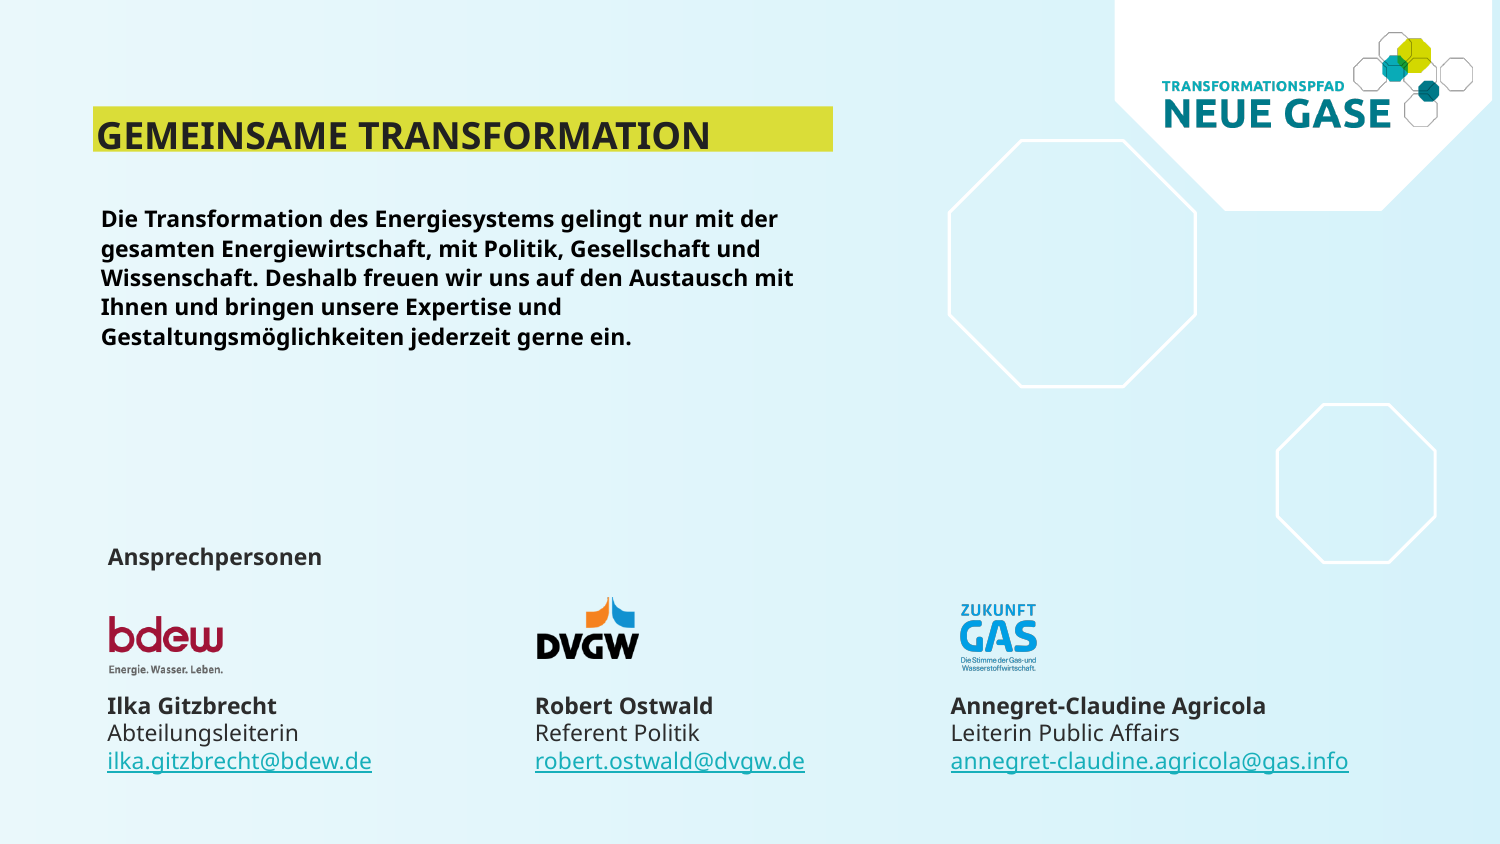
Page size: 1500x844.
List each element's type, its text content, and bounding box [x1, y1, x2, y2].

picture [949, 593, 1049, 682]
text_box [0, 0, 1500, 844]
text_box [1275, 402, 1438, 565]
text_box Ilka Gitzbrecht Abteilungsleiterin ilka.gitzbrecht@bdew.de [92, 683, 520, 785]
list Die Transformation des Energiesystems gelingt nur mit der gesamten Energiewirtschaft, mit Politik, Gesellschaft und Wissenschaft. Deshalb freuen wir uns auf den Austausch mit Ihnen und bringen unsere Expertise und Gestaltungsmöglichkeiten jederzeit gerne ein. [64, 195, 838, 536]
text_box [1114, 0, 1493, 212]
text_box Ansprechpersonen [93, 536, 644, 618]
picture [103, 604, 227, 687]
text_box [947, 138, 1198, 389]
text_box Robert Ostwald Referent Politik robert.ostwald@dvgw.de [520, 683, 866, 785]
picture [537, 597, 639, 659]
title GEMEINSAME TRANSFORMATION [80, 91, 891, 242]
text_box Annegret-Claudine Agricola Leiterin Public Affairs annegret-claudine.agricola@gas.info [935, 683, 1446, 785]
picture [1162, 32, 1474, 128]
